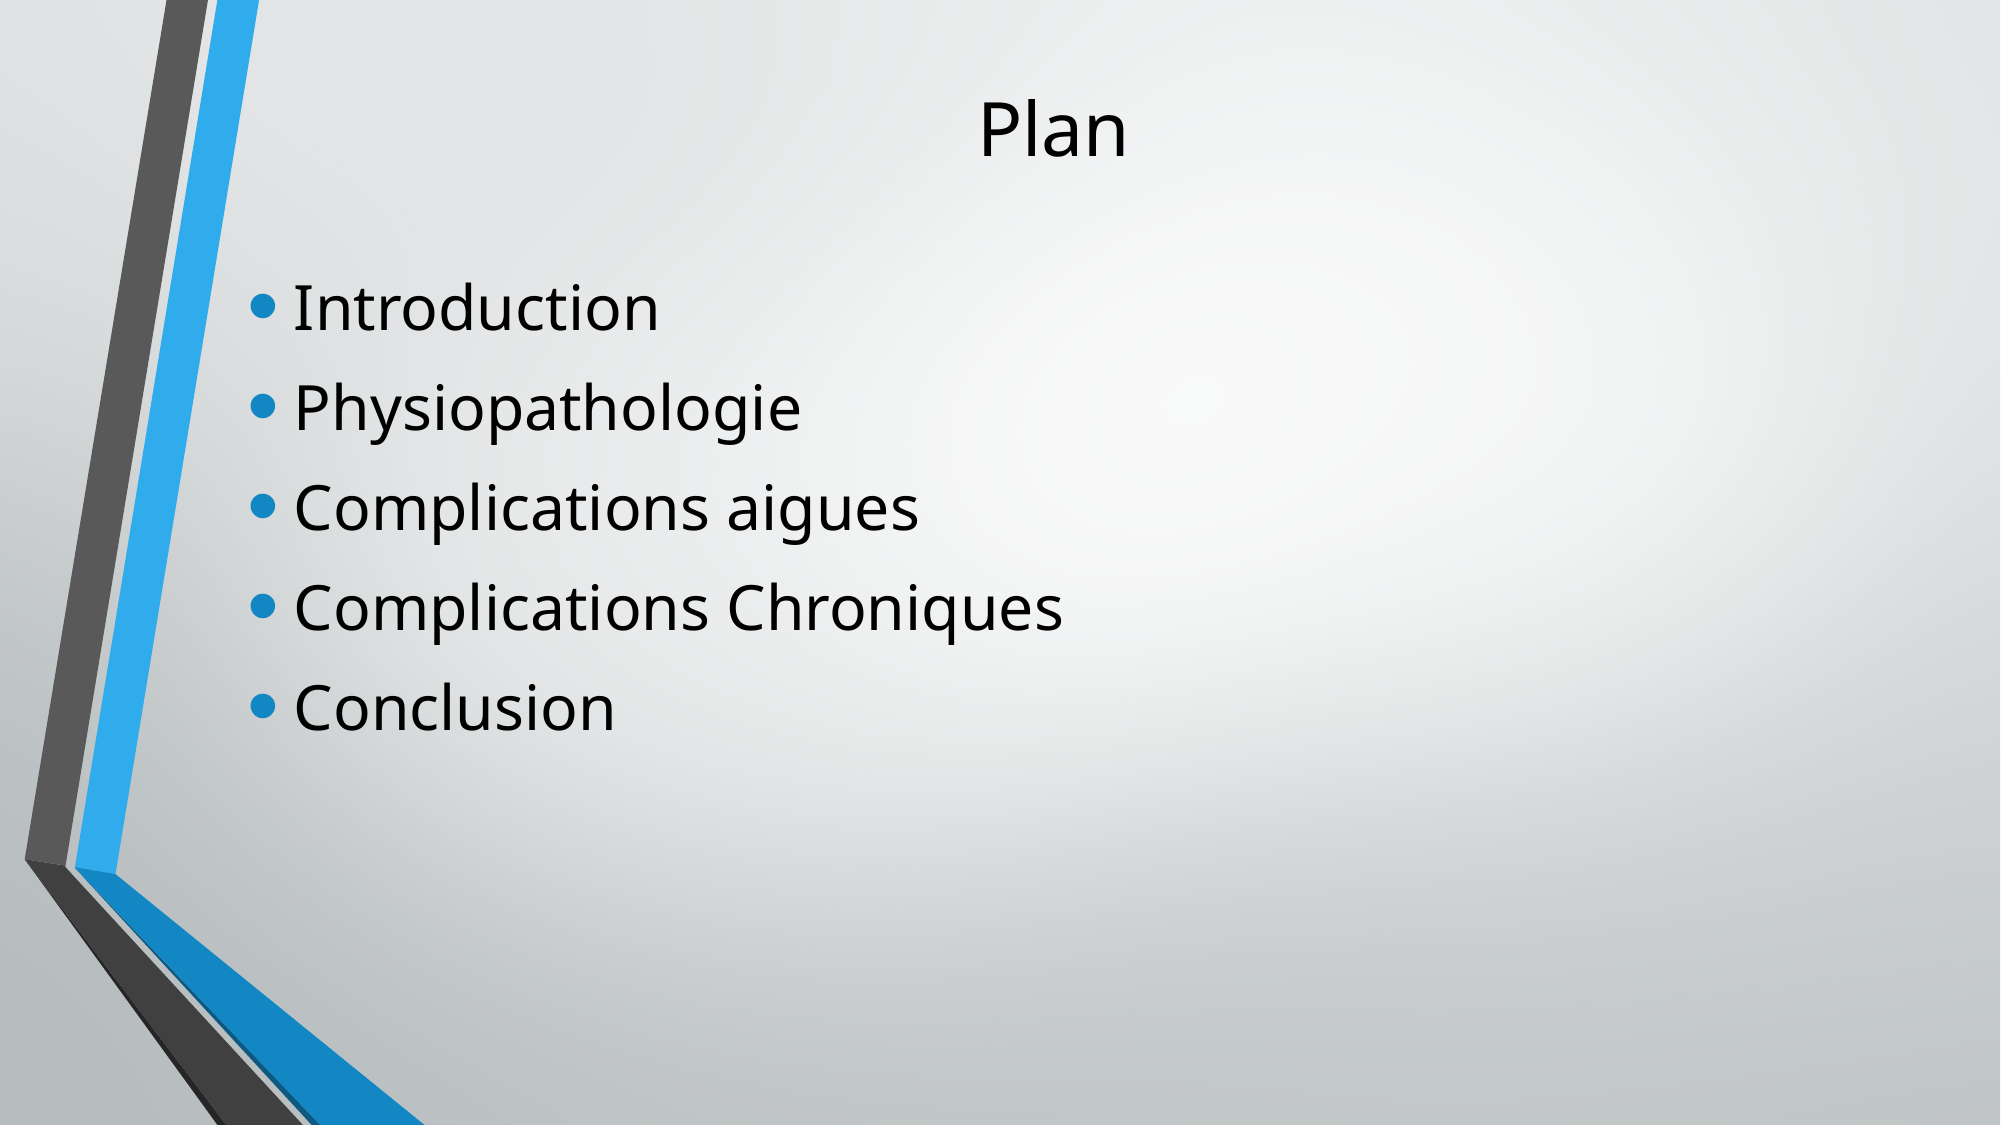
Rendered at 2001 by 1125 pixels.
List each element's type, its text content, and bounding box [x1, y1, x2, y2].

title Plan [232, 21, 1876, 231]
list Introduction Physiopathologie Complications aigues Complications Chroniques Conclusion [232, 249, 1876, 762]
